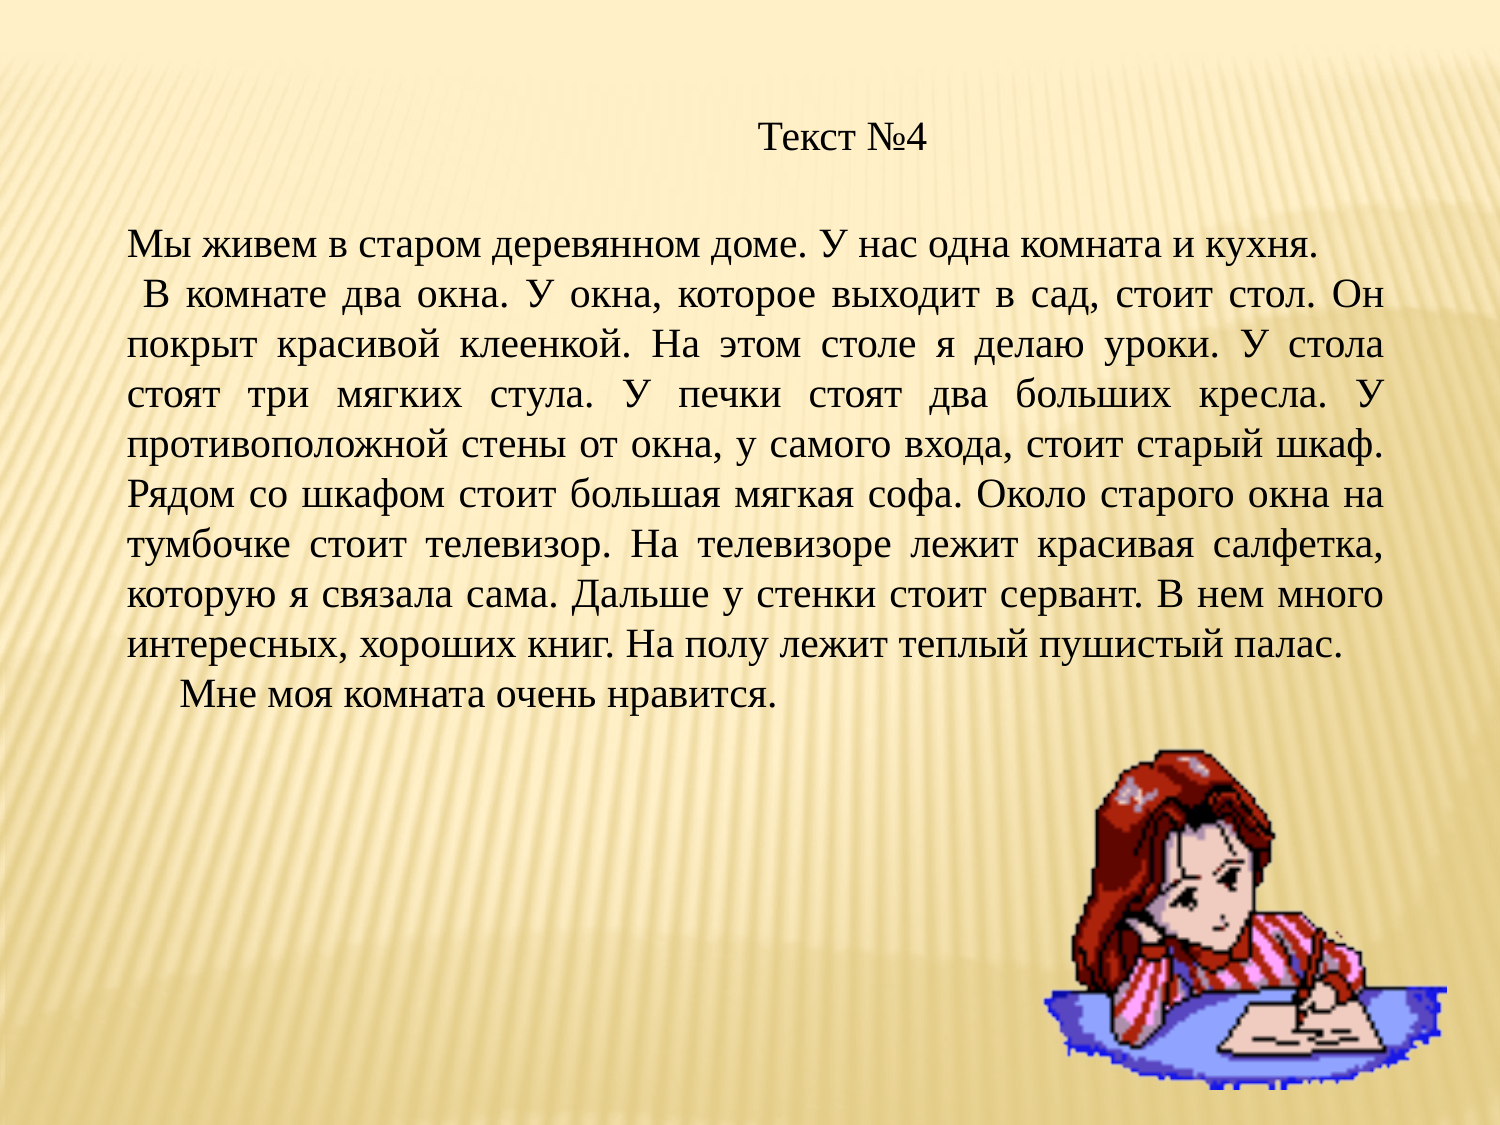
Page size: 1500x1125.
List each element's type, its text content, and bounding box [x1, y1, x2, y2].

text_box Текст №4 [171, 101, 1365, 167]
text_box Мы живем в старом деревянном доме. У нас одна комната и кухня. В комнате два окна. У окна, которое выходит в сад, стоит стол. Он покрыт красивой клеенкой. На этом столе я делаю уроки. У стола стоят три мягких стула. У печки стоят два больших кресла. У противоположной стены от окна, у самого входа, стоит старый шкаф. Рядом со шкафом стоит большая мягкая софа. Около старого окна на тумбочке стоит телевизор. На телевизоре лежит красивая салфетка, которую я связала сама. Дальше у стенки стоит сервант. В нем много интересных, хороших книг. На полу лежит теплый пушистый палас. Мне моя комната очень нравится. [112, 208, 1400, 768]
picture [1033, 727, 1448, 1091]
